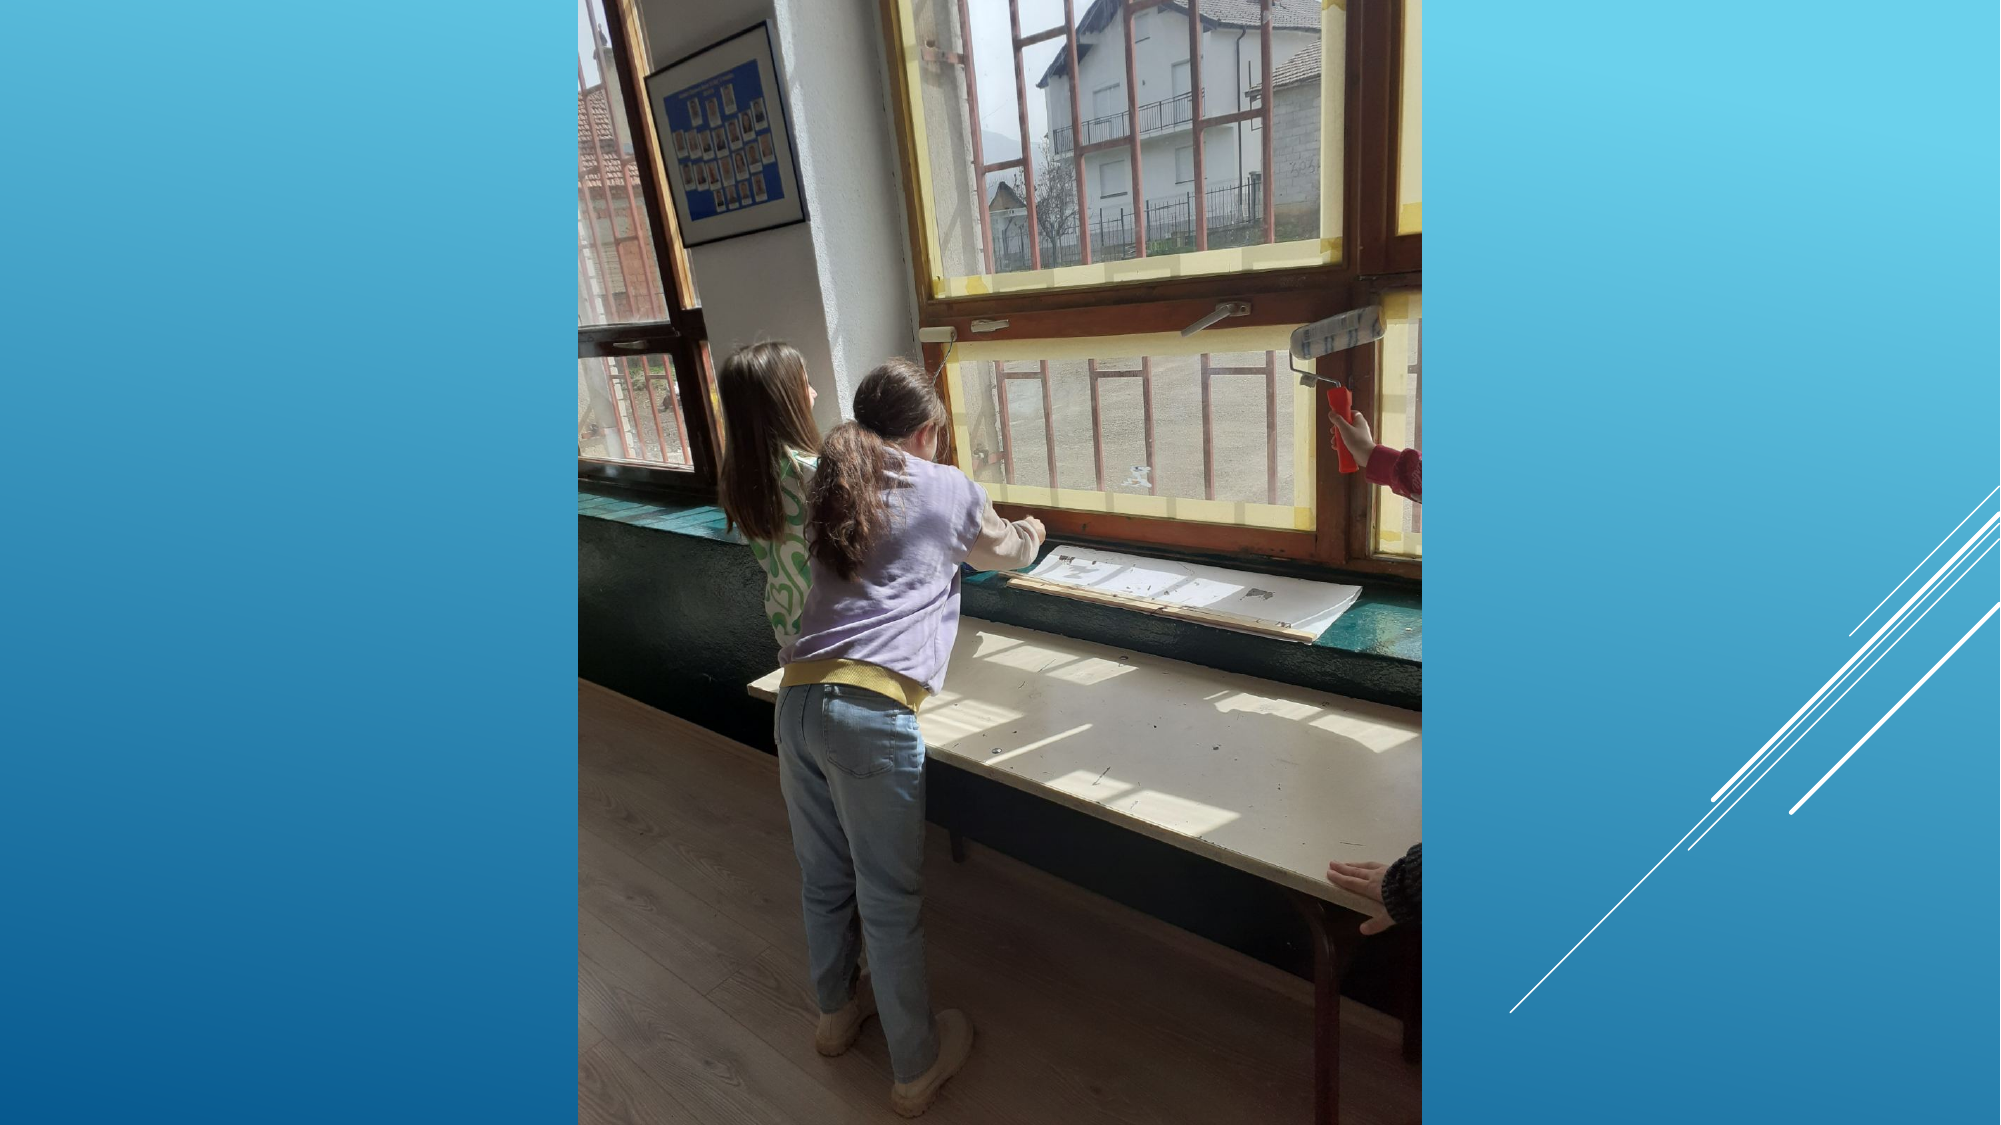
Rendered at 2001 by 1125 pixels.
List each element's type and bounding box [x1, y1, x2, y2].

picture [577, 0, 1423, 1125]
